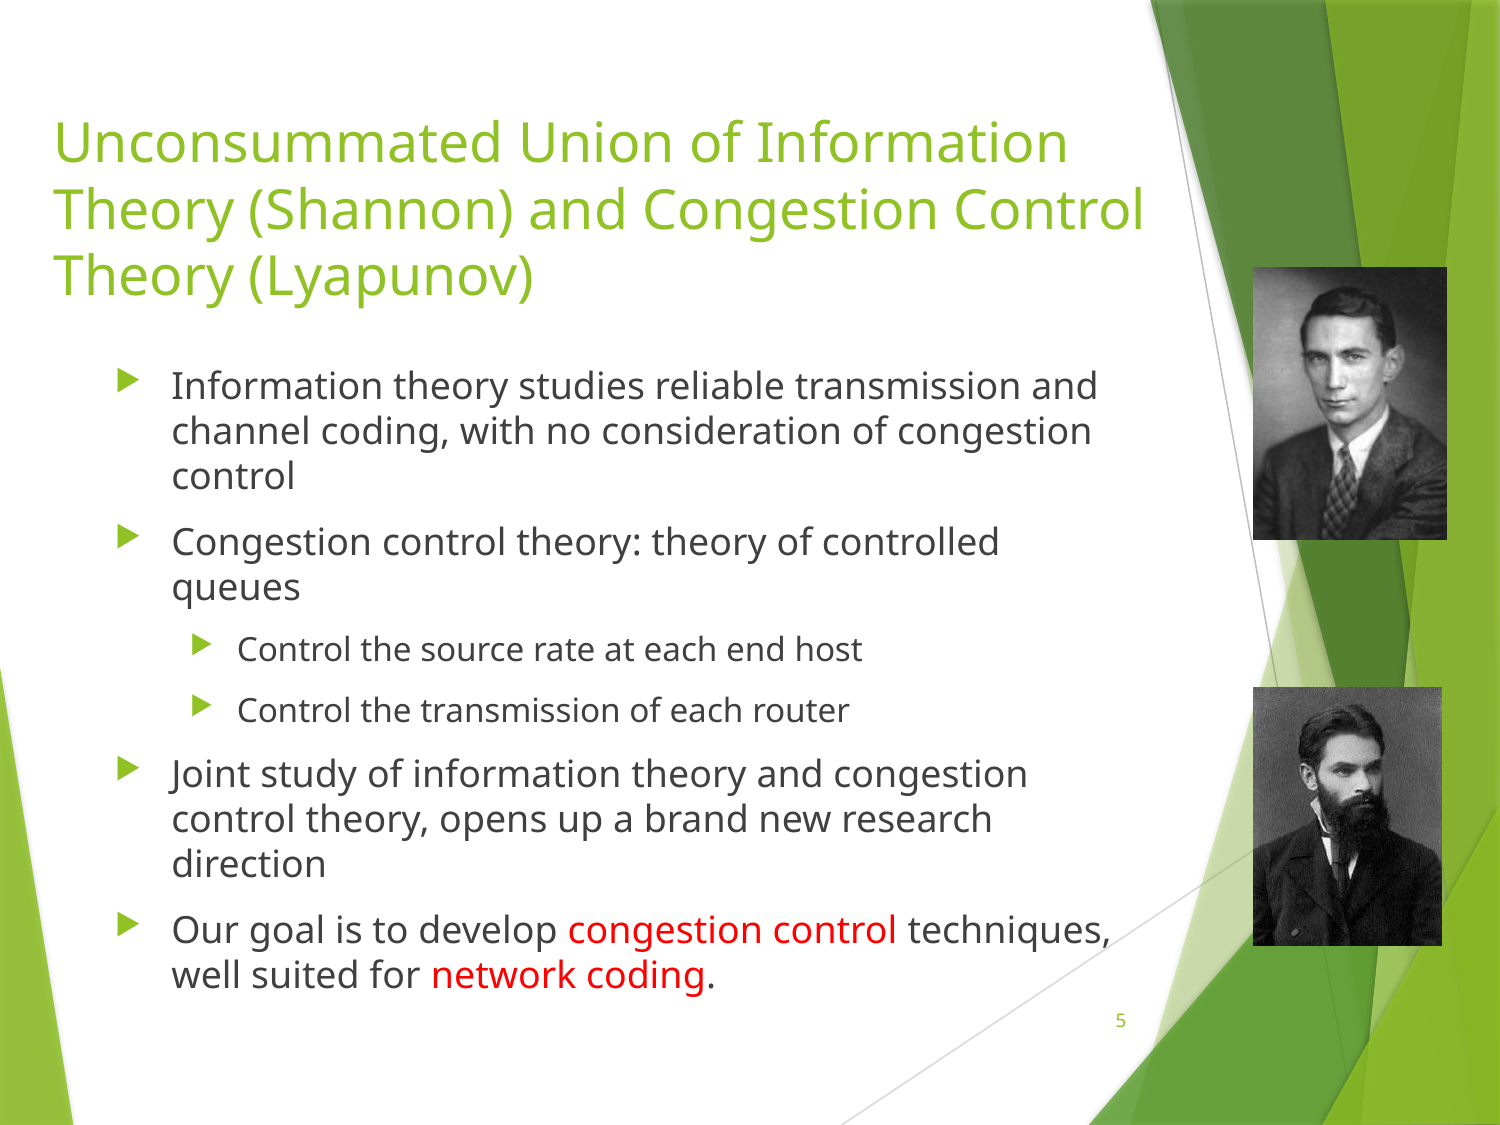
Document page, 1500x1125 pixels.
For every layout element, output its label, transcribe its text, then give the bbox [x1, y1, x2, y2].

list Information theory studies reliable transmission and channel coding, with no consideration of congestion control Congestion control theory: theory of controlled queues Control the source rate at each end host Control the transmission of each router Joint study of information theory and congestion control theory, opens up a brand new research direction Our goal is to develop congestion control techniques, well suited for network coding. [99, 354, 1142, 992]
slide_number 5 [1057, 991, 1142, 1051]
picture [1252, 267, 1447, 541]
title Unconsummated Union of Information Theory (Shannon) and Congestion Control Theory (Lyapunov) [38, 99, 1254, 317]
picture [1253, 687, 1443, 947]
